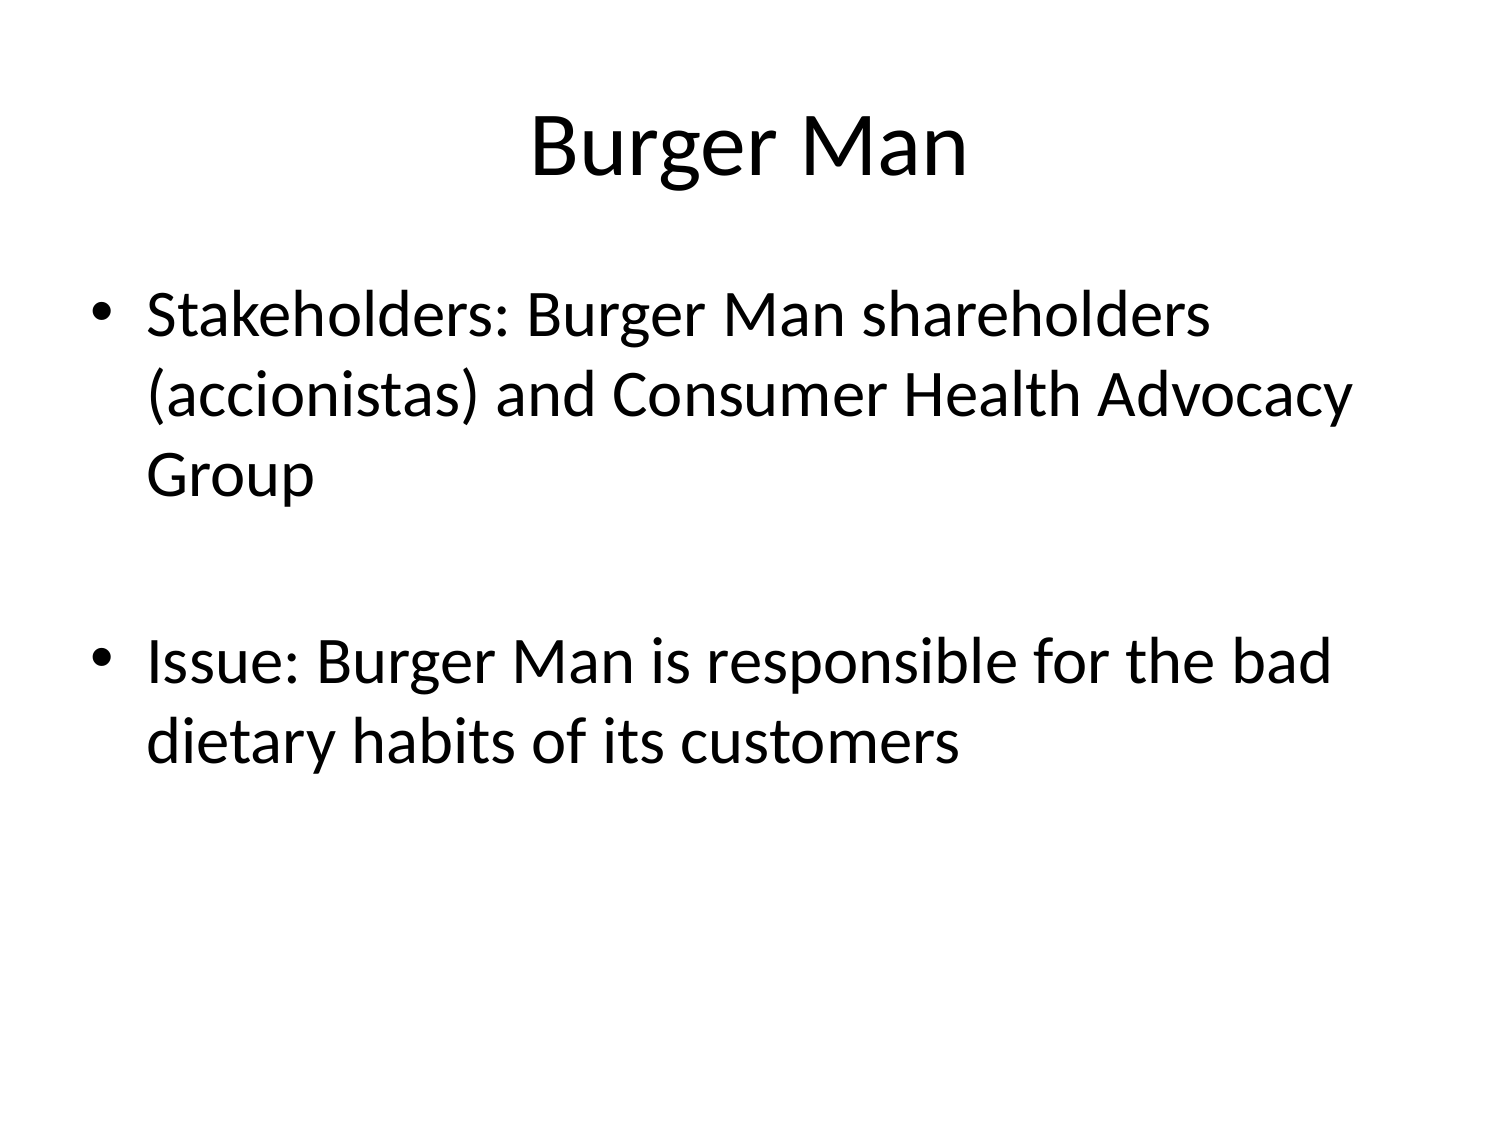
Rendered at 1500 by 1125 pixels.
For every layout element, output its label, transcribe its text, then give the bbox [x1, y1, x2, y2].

list Stakeholders: Burger Man shareholders (accionistas) and Consumer Health Advocacy Group Issue: Burger Man is responsible for the bad dietary habits of its customers [75, 262, 1425, 1005]
title Burger Man [75, 45, 1425, 233]
